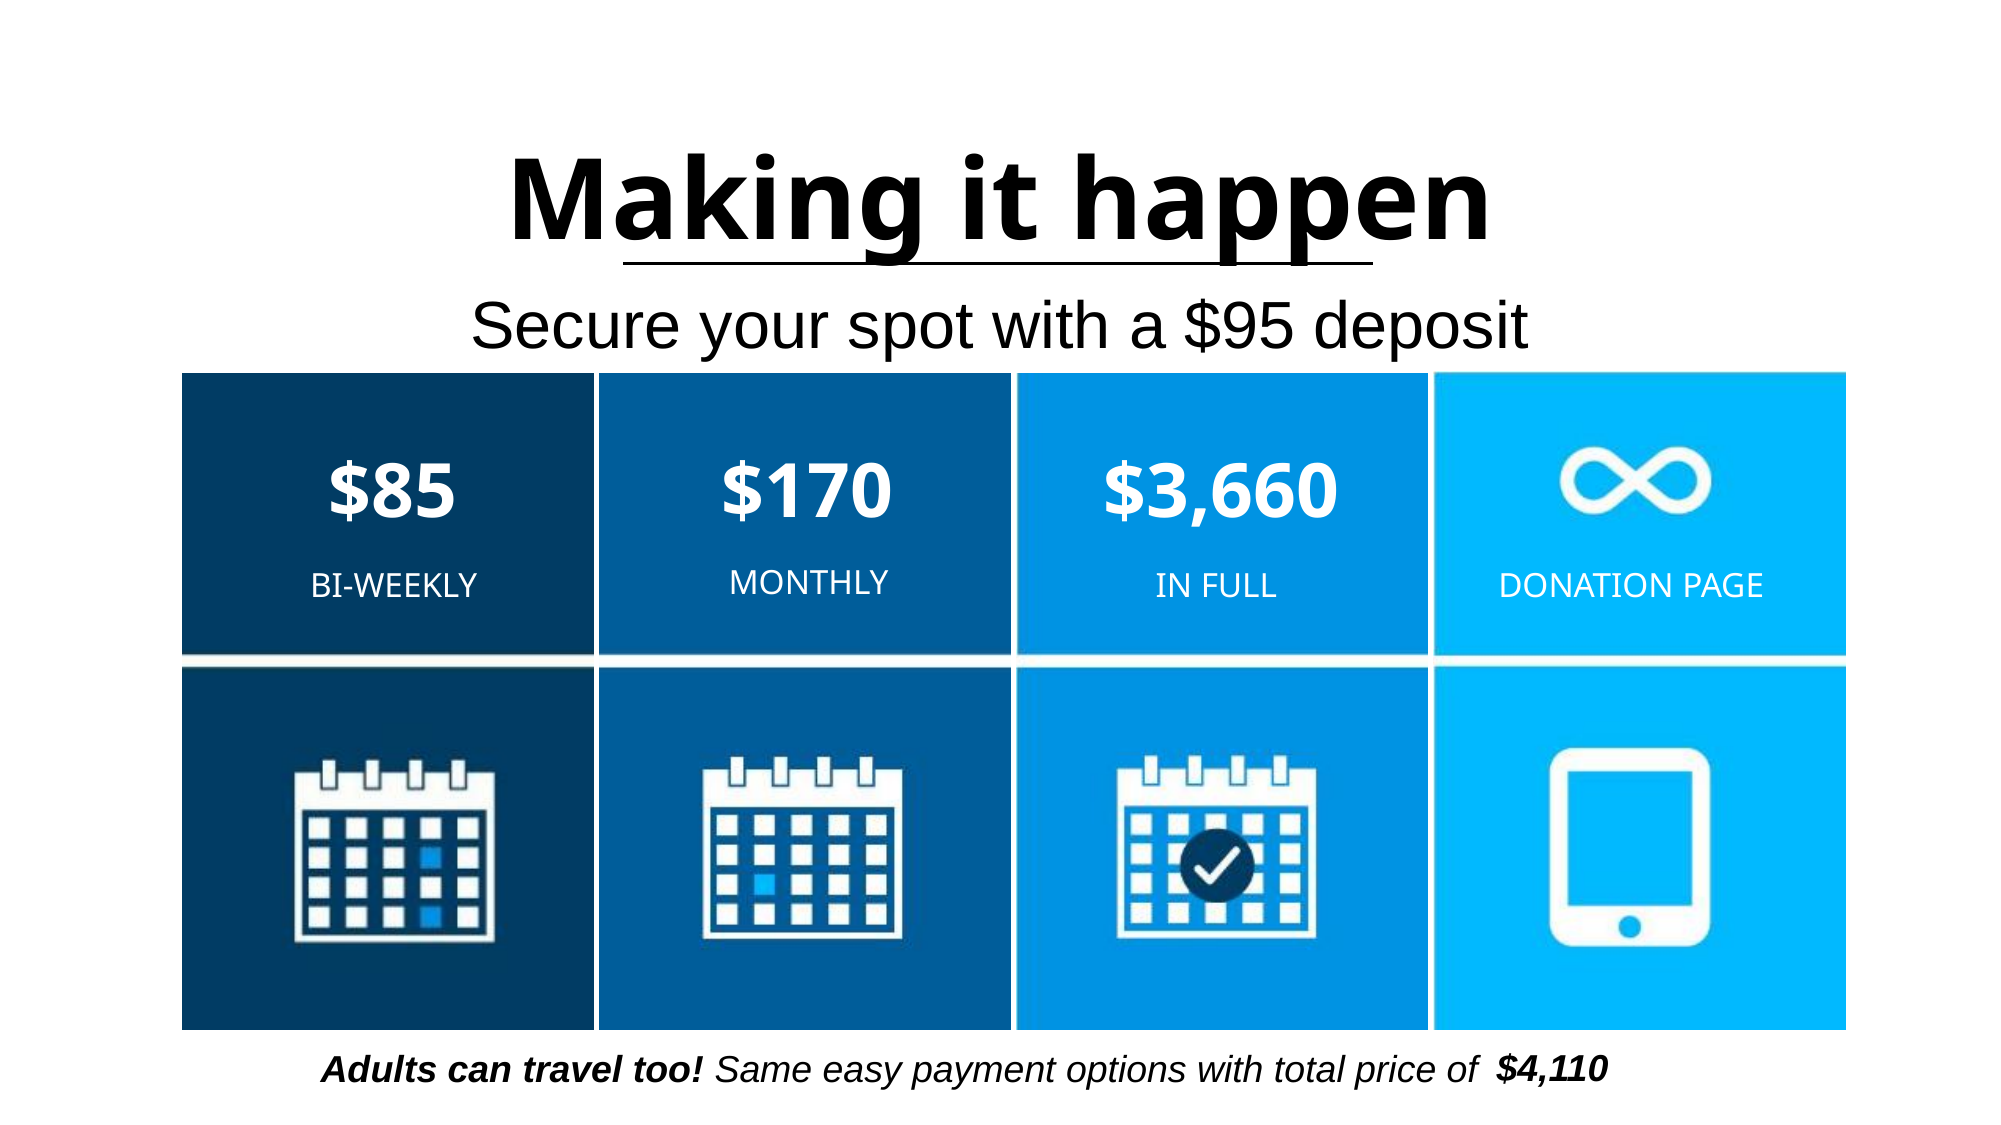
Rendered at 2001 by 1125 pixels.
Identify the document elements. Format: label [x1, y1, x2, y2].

picture [182, 674, 594, 1030]
picture [1039, 373, 1428, 649]
picture [1433, 371, 1846, 1030]
picture [1559, 446, 1713, 516]
picture [599, 373, 1011, 1030]
picture [1548, 747, 1713, 947]
picture [182, 373, 594, 669]
picture [1016, 373, 1428, 1030]
